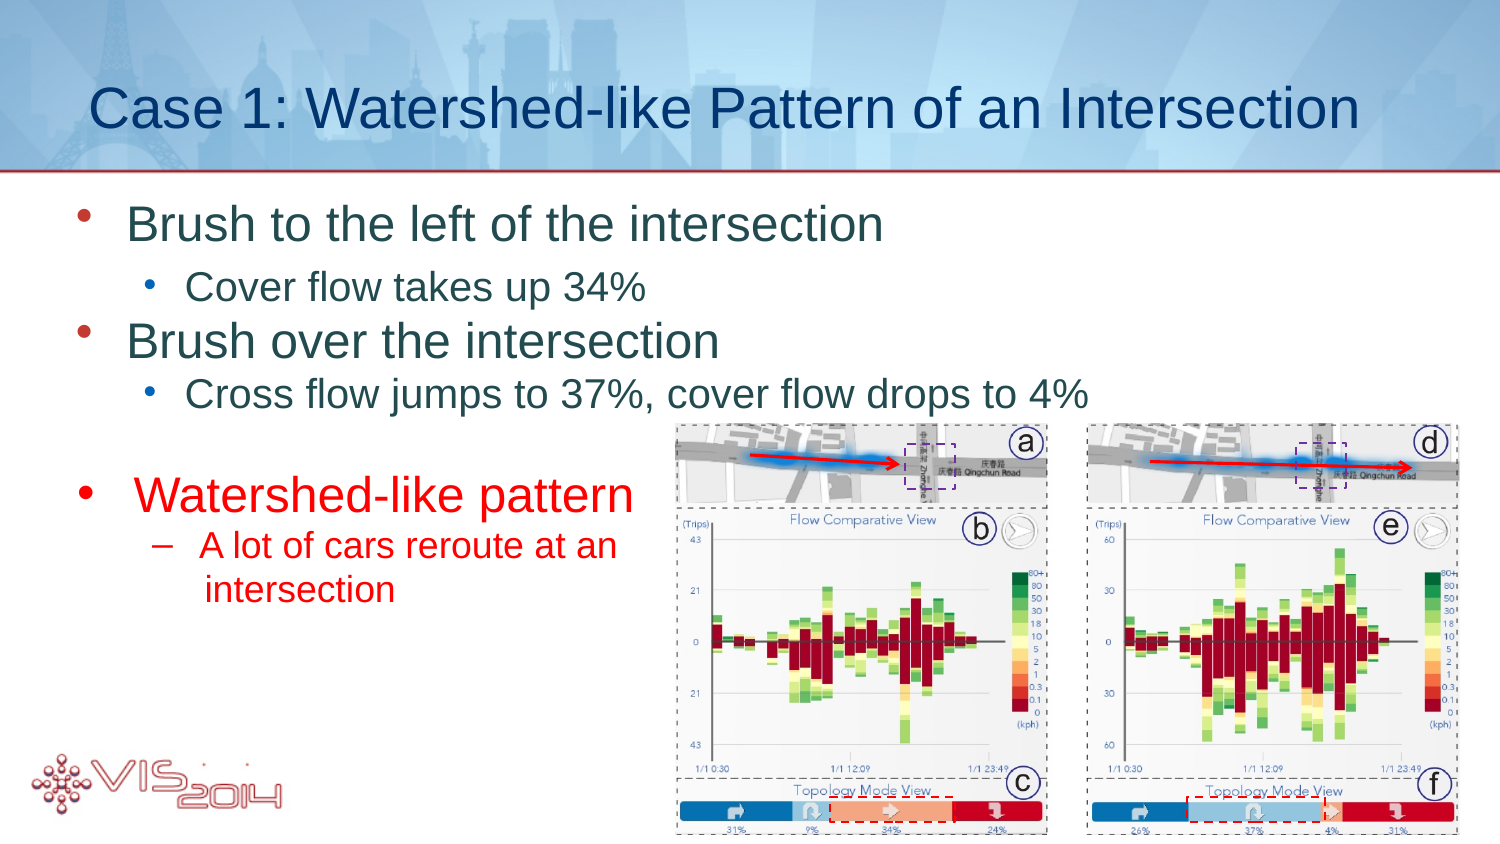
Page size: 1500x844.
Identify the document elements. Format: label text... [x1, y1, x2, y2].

title Case 1: Watershed-like Pattern of an Intersection [75, 34, 1425, 175]
list Brush to the left of the intersection Cover flow takes up 34% Brush over the intersection Cross flow jumps to 37%, cover flow drops to 4% [62, 196, 1427, 397]
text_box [749, 454, 901, 465]
picture [0, 0, 1500, 844]
text_box Watershed-like pattern A lot of cars reroute at an intersection [62, 466, 669, 617]
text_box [1149, 461, 1413, 469]
